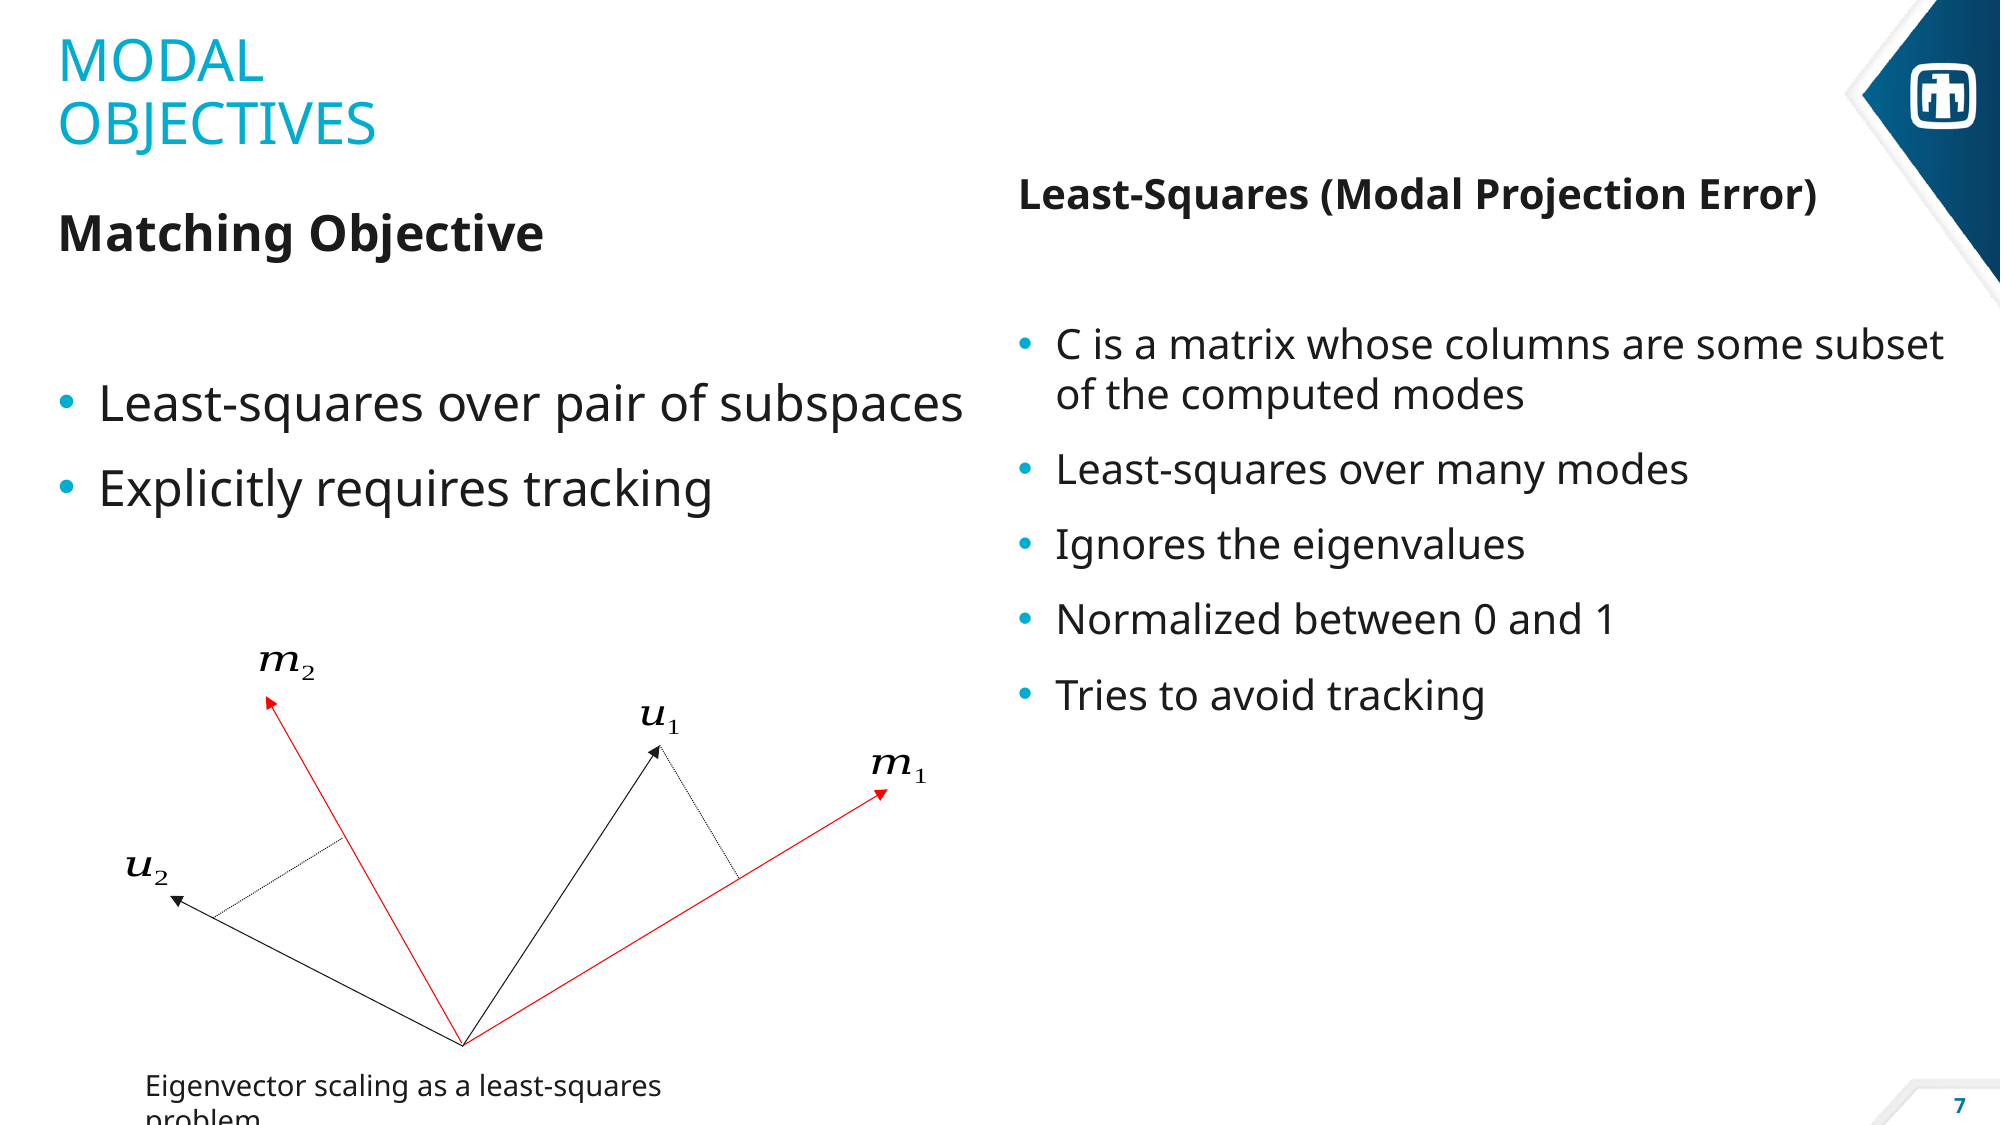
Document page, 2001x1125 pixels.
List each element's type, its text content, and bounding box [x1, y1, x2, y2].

title Modal Objectives [57, 39, 561, 150]
slide_number 7 [1920, 1089, 2000, 1125]
text_box Eigenvector scaling as a least-squares problem [130, 1060, 798, 1125]
picture [1853, 1063, 2000, 1125]
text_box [123, 639, 929, 1047]
picture [1828, 0, 2000, 319]
